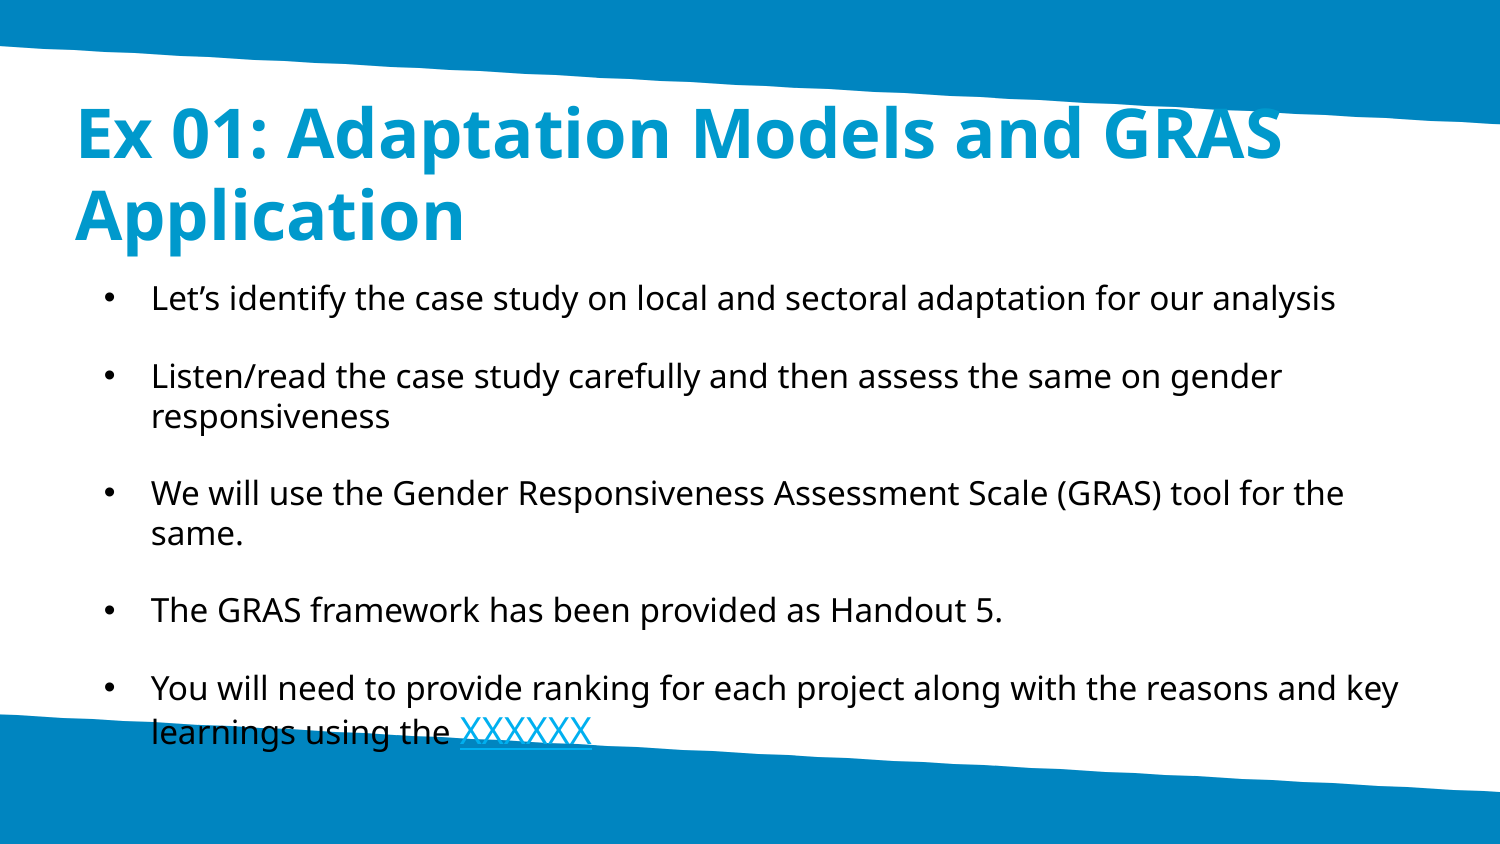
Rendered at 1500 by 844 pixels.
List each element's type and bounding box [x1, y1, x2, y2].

picture [511, 734, 519, 741]
picture [1177, 108, 1213, 155]
picture [554, 734, 564, 743]
picture [1169, 118, 1181, 130]
picture [533, 734, 541, 742]
picture [576, 734, 586, 744]
picture [1216, 120, 1226, 137]
picture [0, 47, 1500, 791]
